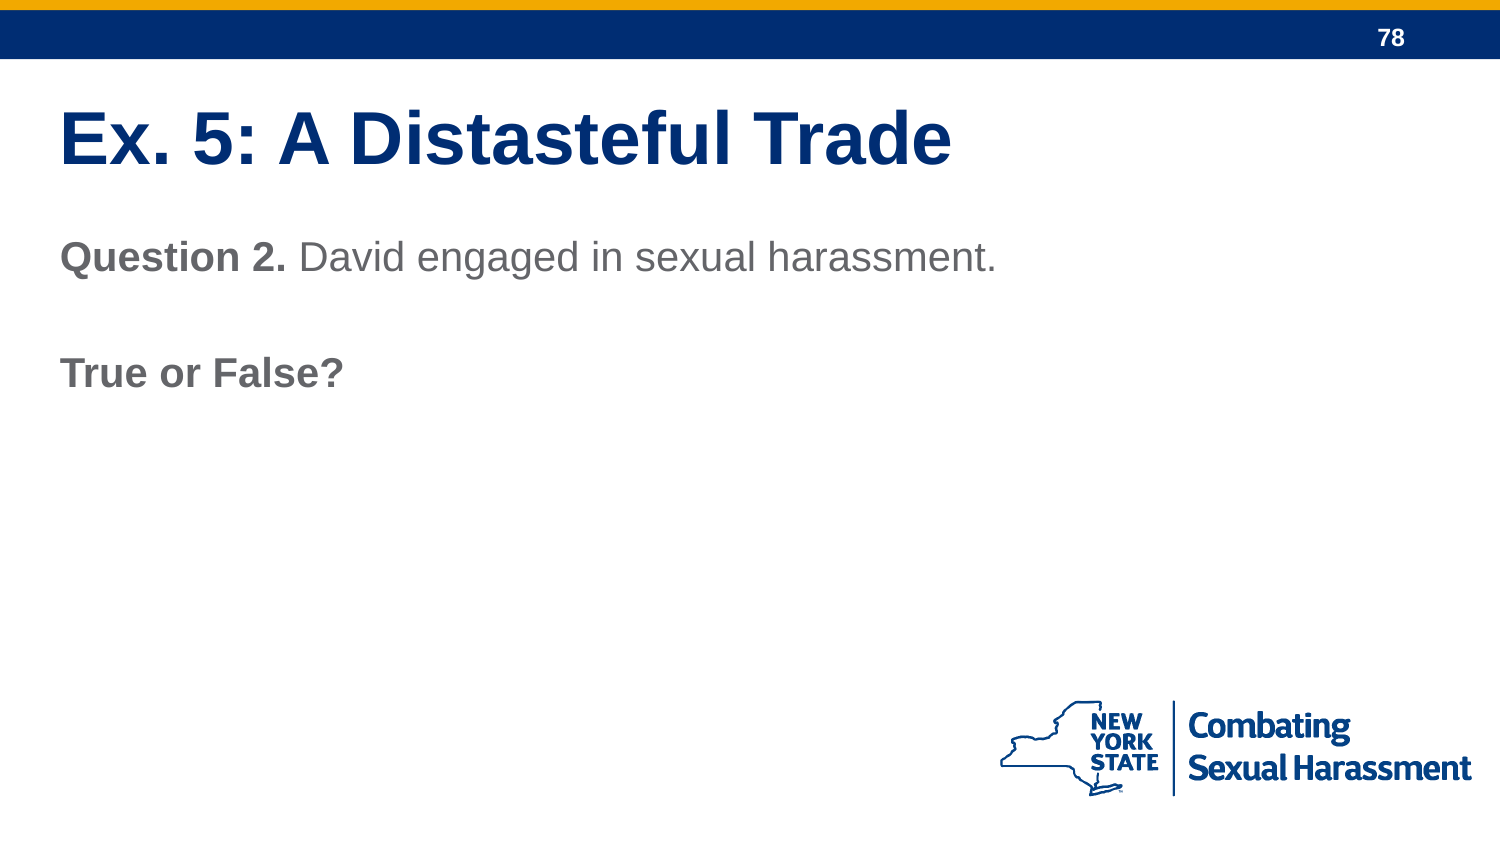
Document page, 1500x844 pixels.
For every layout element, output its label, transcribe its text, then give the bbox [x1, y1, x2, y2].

picture [987, 684, 1478, 814]
text_box Ex. 5: A Distasteful Trade [44, 59, 1408, 210]
list Question 2. David engaged in sexual harassment. True or False? [45, 221, 1433, 760]
